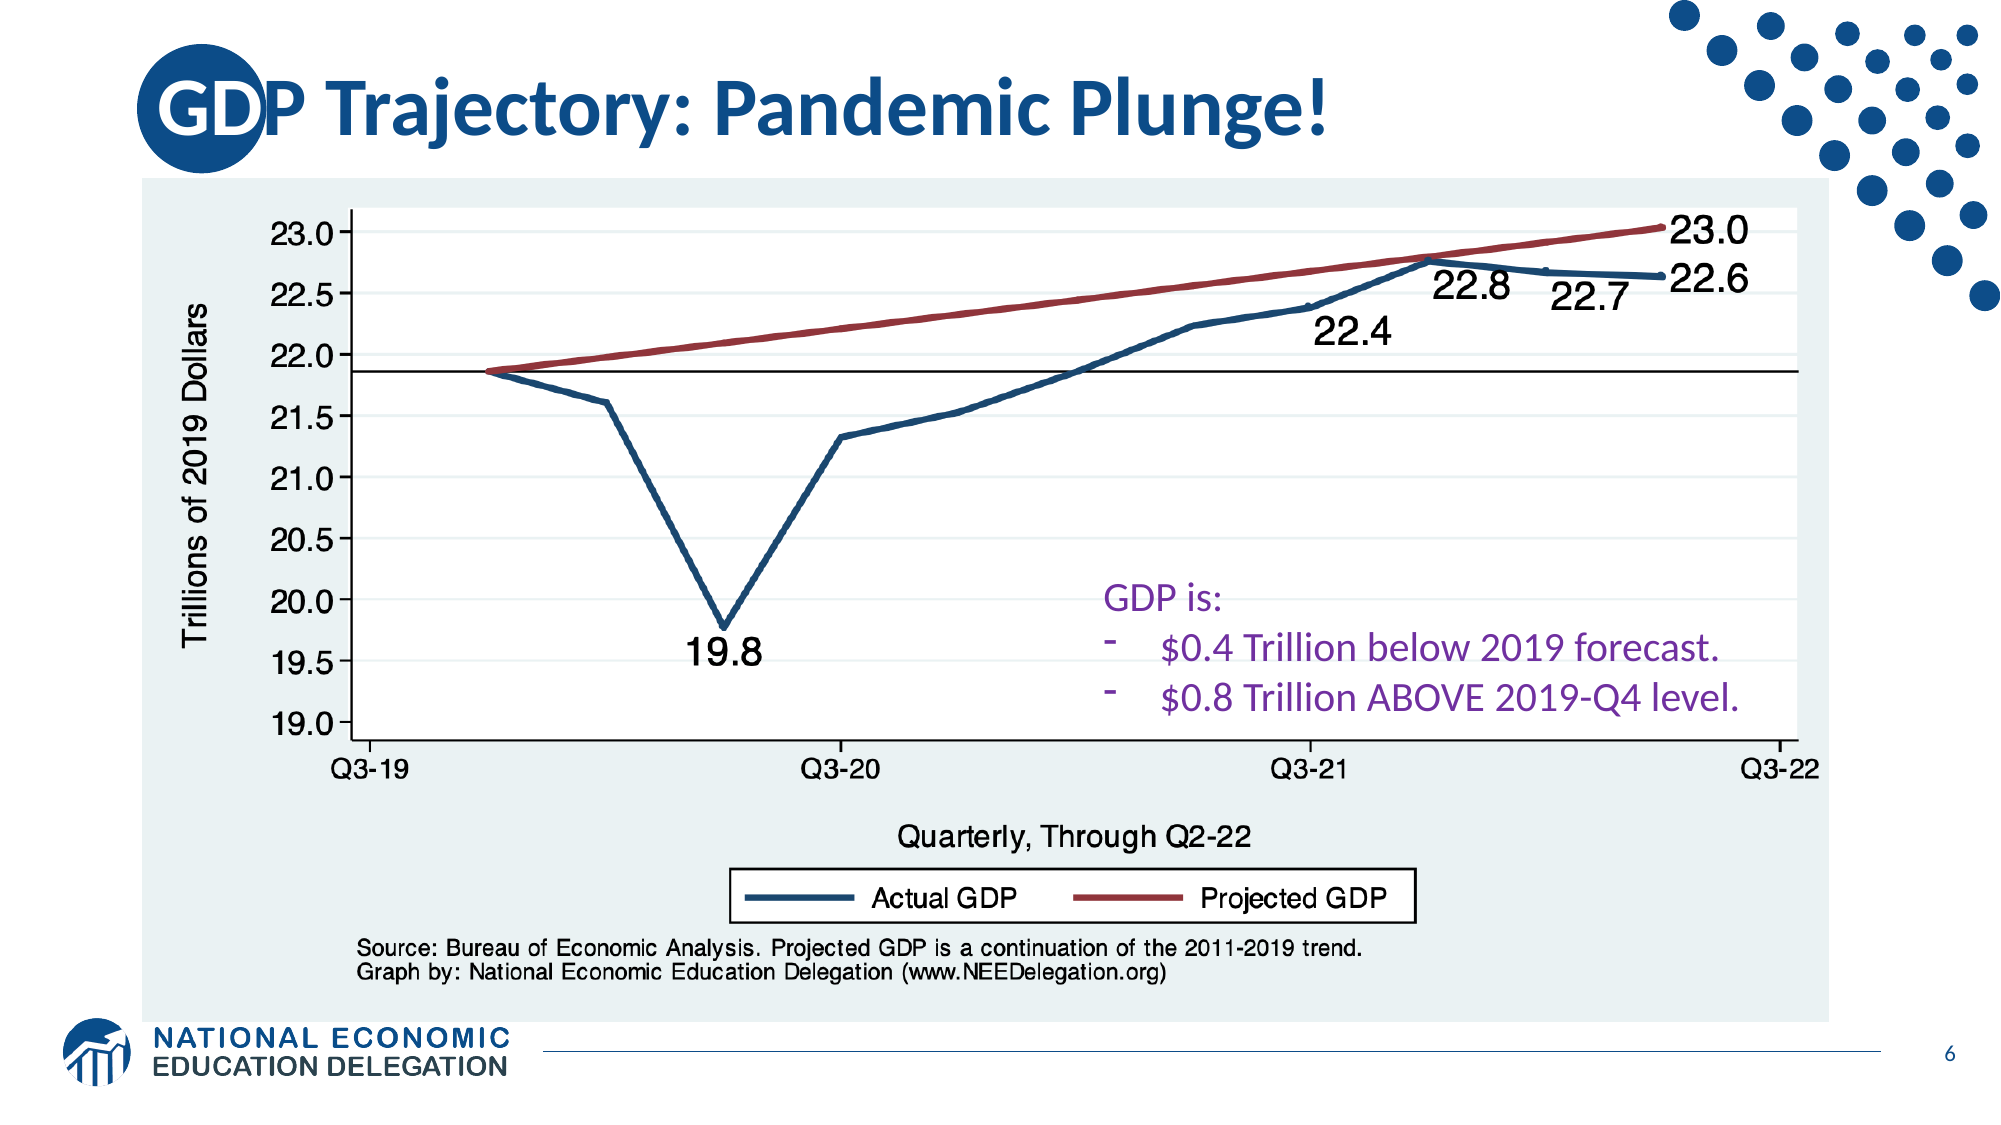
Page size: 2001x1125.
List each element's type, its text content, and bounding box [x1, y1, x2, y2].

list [142, 178, 1830, 1022]
picture [55, 1013, 520, 1091]
title GDP Trajectory: Pandemic Plunge! [142, 0, 1868, 218]
slide_number 6 [1521, 1022, 1972, 1082]
